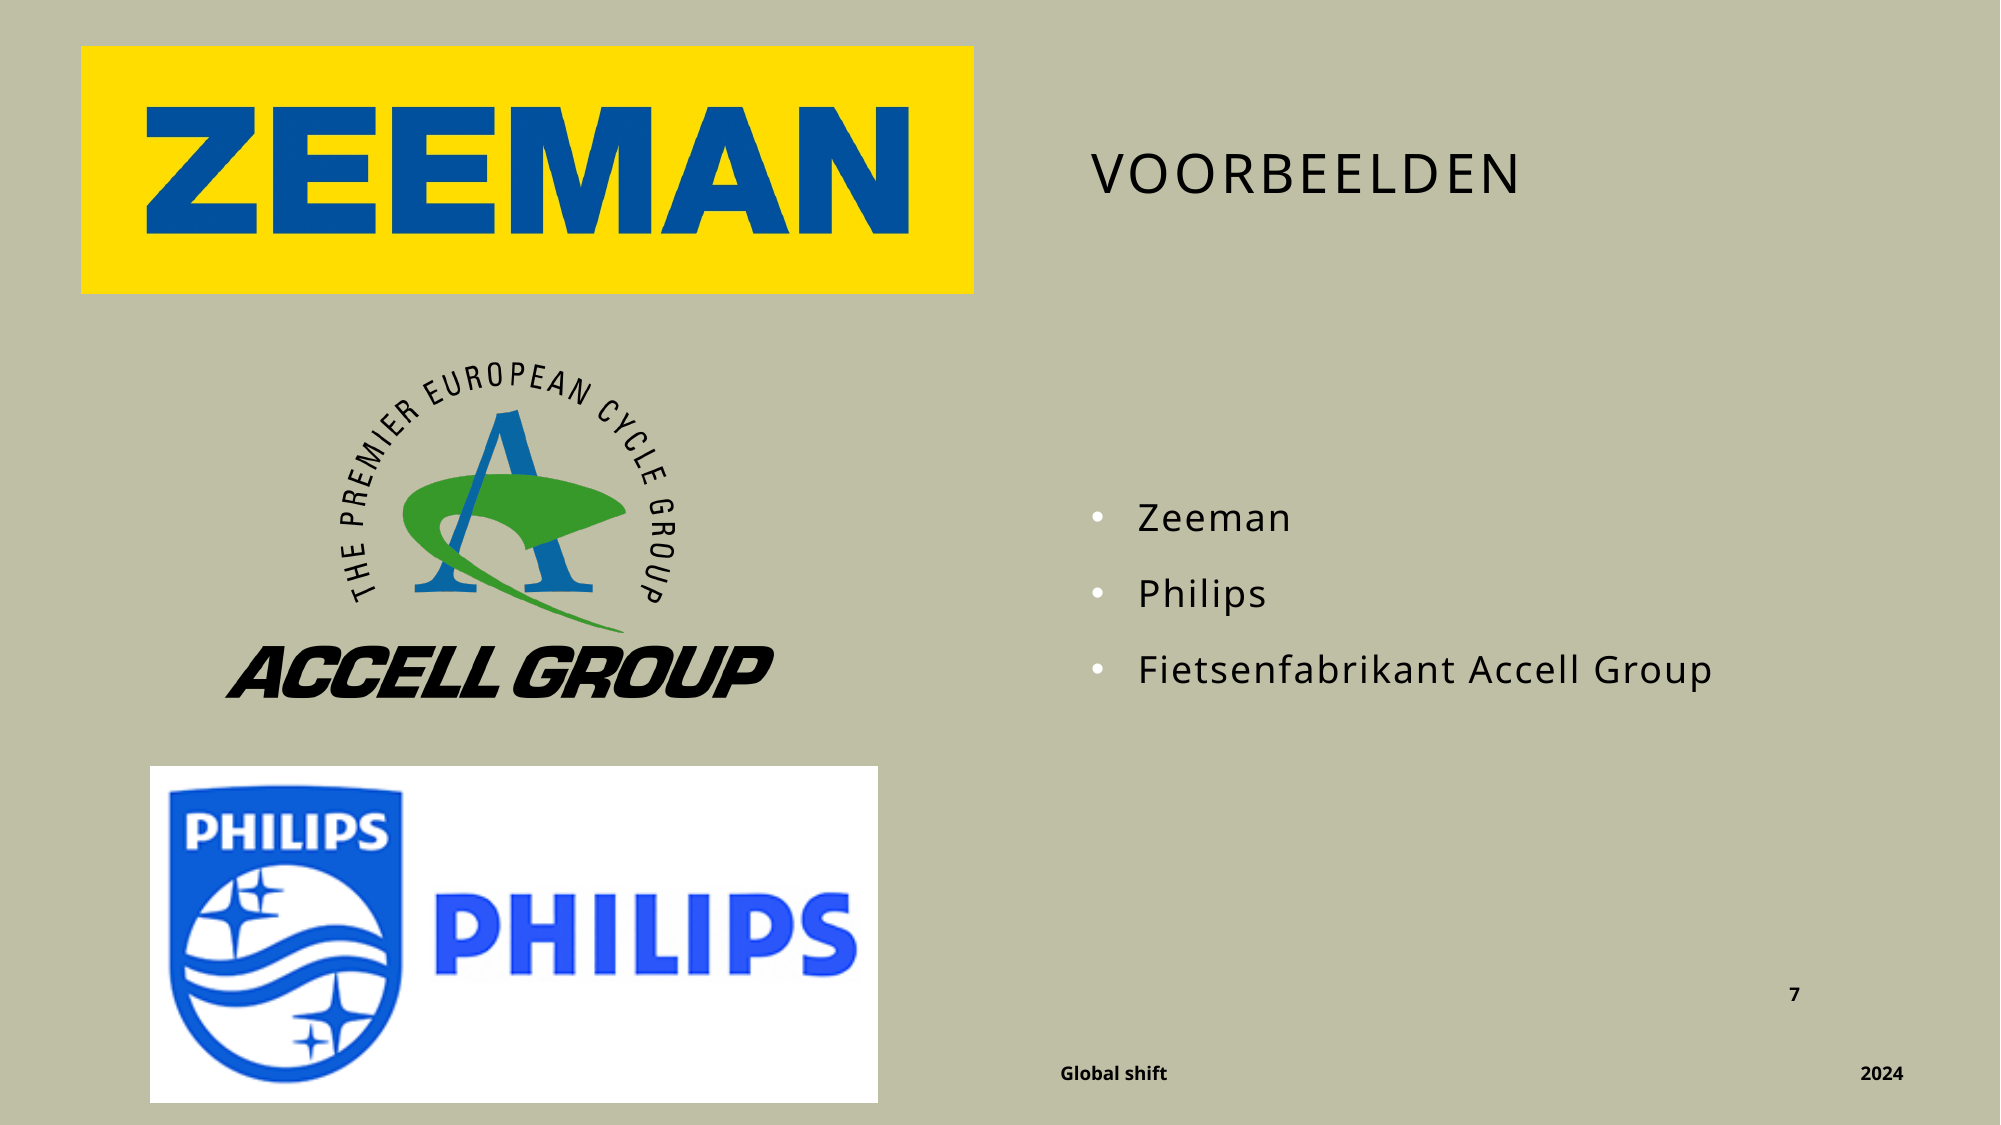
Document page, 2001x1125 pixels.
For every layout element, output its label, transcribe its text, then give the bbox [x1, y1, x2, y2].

slide_number 2024 [1630, 1042, 1919, 1103]
list Zeeman Philips Fietsenfabrikant Accell Group [1076, 293, 1919, 881]
picture [210, 349, 789, 711]
slide_number 7 [1724, 965, 1816, 1025]
title Voorbeelden [1076, 131, 1919, 213]
footer Global shift [1045, 1042, 1533, 1103]
picture [149, 765, 878, 1103]
picture [81, 46, 974, 294]
